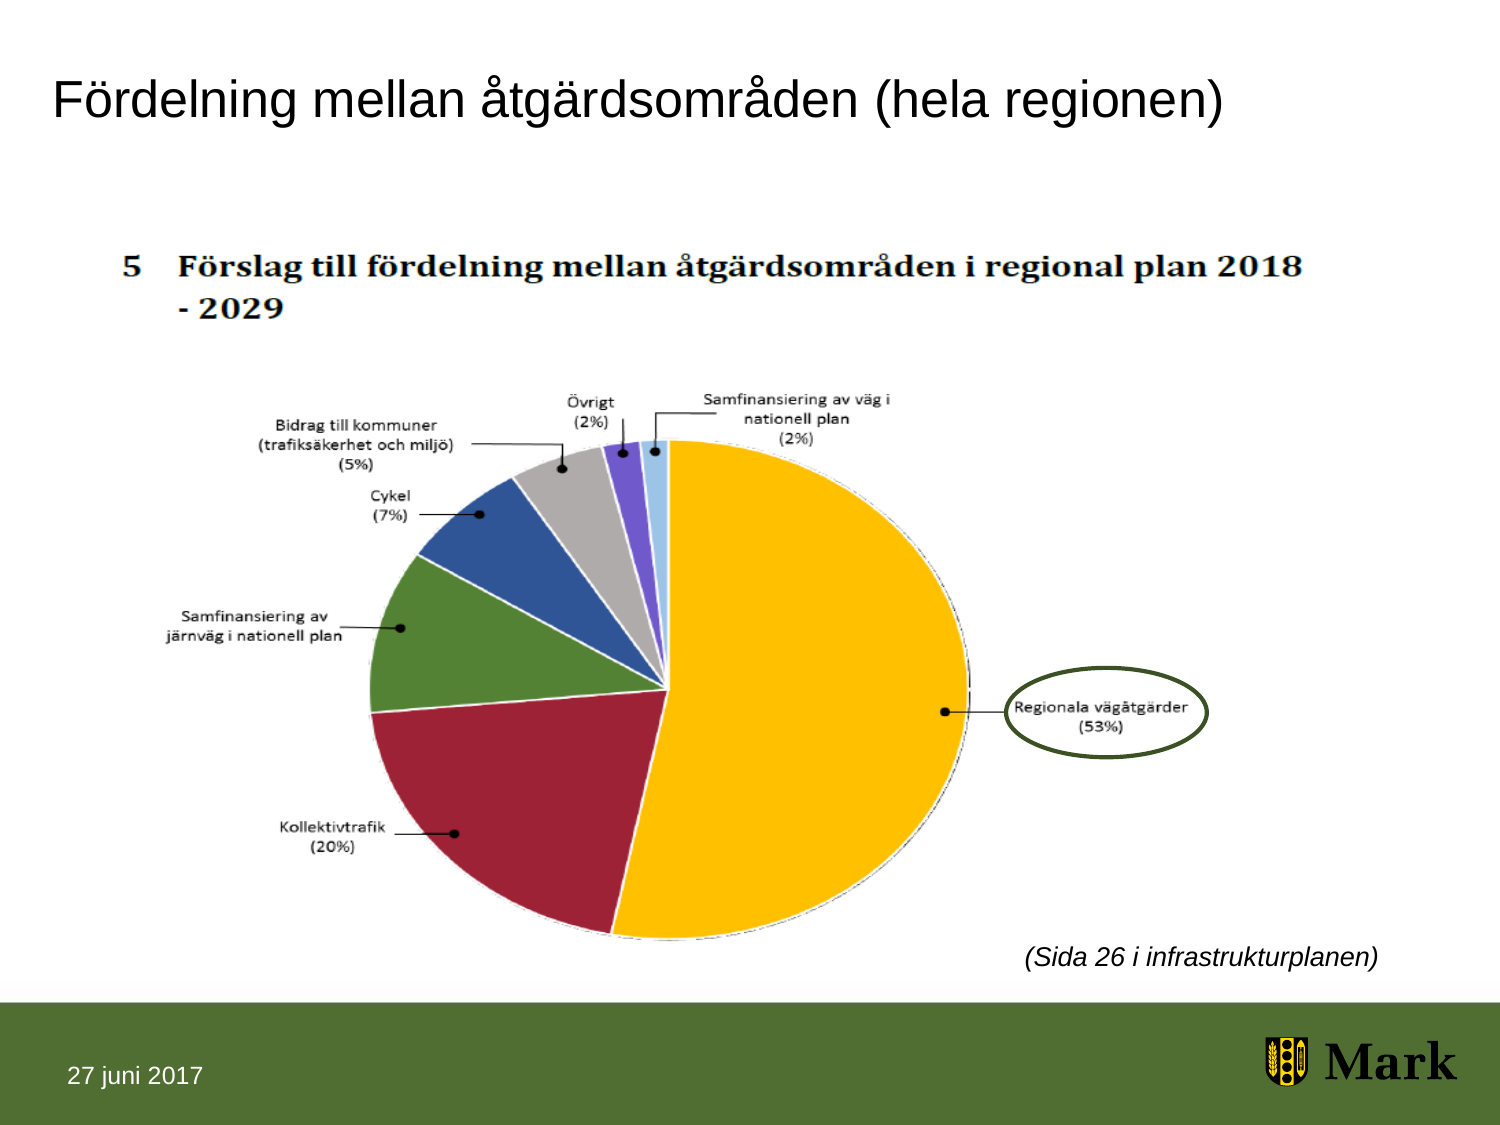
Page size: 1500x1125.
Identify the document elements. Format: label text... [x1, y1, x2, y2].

list Fördelning mellan åtgärdsområden (hela regionen) [37, 57, 1459, 177]
text_box (Sida 26 i infrastrukturplanen) [1009, 931, 1436, 979]
picture [0, 0, 1500, 1125]
text_box 27 juni 2017 [52, 1052, 220, 1098]
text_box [37, 200, 1353, 956]
